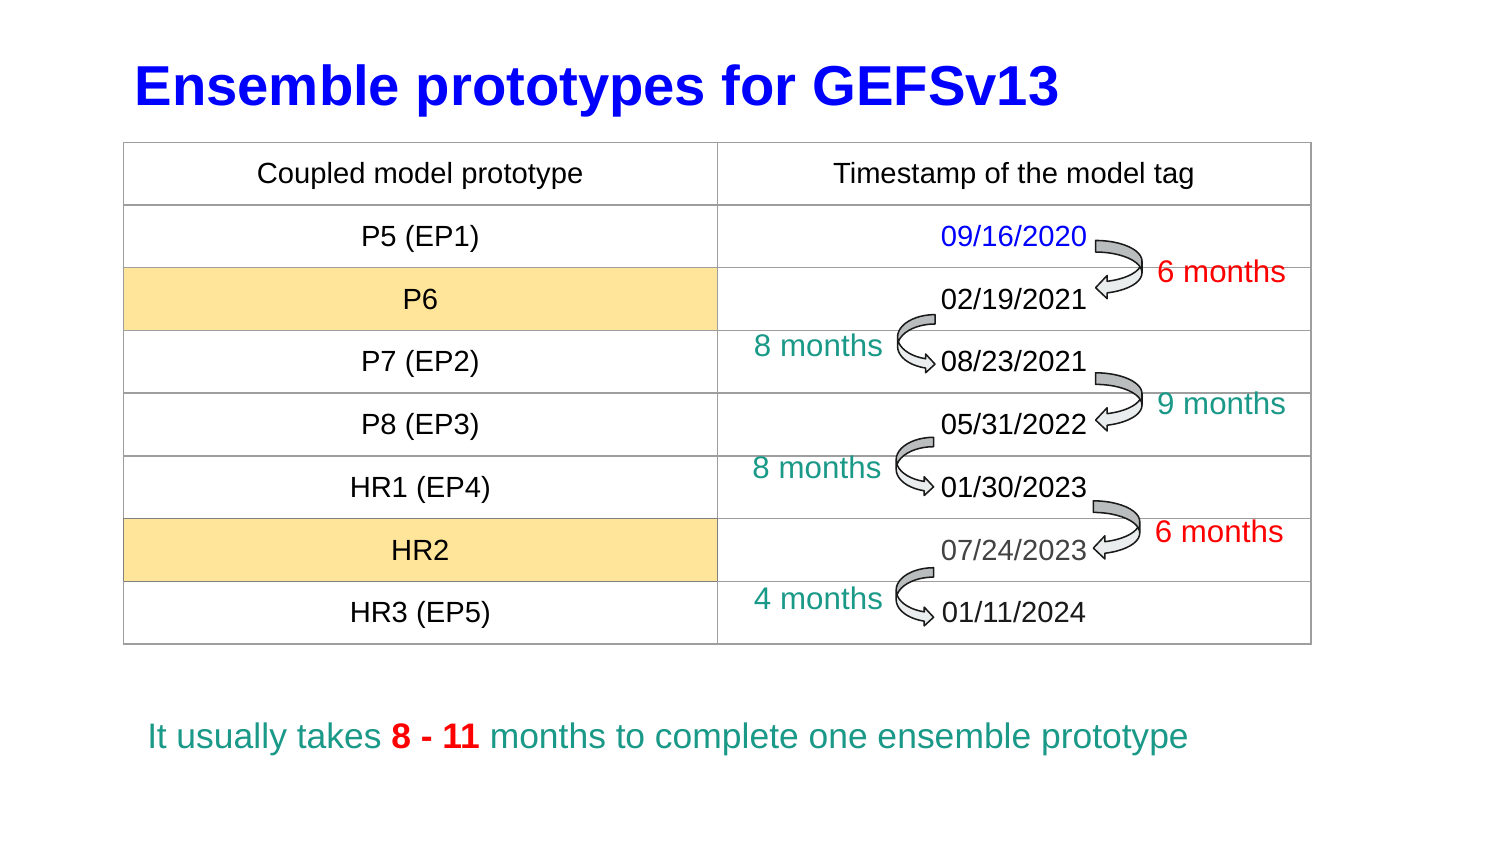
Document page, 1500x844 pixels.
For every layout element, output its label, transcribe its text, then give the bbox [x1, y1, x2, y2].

table_cell HR3 (EP5) [124, 582, 717, 643]
text_box It usually takes 8 - 11 months to complete one ensemble prototype [132, 698, 1356, 771]
text_box 6 months [1139, 496, 1311, 564]
table_header Timestamp of the model tag [718, 143, 1310, 204]
text_box [909, 476, 934, 496]
text_box 9 months [1142, 368, 1314, 436]
table_cell 01/11/2024 [718, 582, 1310, 643]
table_cell P7 (EP2) [124, 331, 717, 392]
text_box 8 months [738, 309, 911, 378]
table_cell HR2 [124, 519, 717, 581]
title Ensemble prototypes for GEFSv13 [123, 33, 1425, 132]
table_header Coupled model prototype [124, 143, 717, 204]
table_cell 07/24/2023 [718, 519, 1310, 581]
text_box 6 months [1142, 235, 1314, 304]
table_cell 09/16/2020 [718, 206, 1310, 267]
table_cell 08/23/2021 [718, 331, 1310, 392]
table_cell 01/30/2023 [718, 457, 1310, 518]
table_cell P8 (EP3) [124, 394, 717, 455]
text_box [911, 354, 936, 373]
table_cell P6 [124, 268, 717, 330]
text_box 8 months [737, 432, 909, 501]
text_box [1093, 500, 1139, 560]
table_cell 05/31/2022 [718, 394, 1310, 455]
text_box 4 months [738, 563, 911, 631]
table_cell HR1 (EP4) [124, 457, 717, 518]
text_box [911, 607, 934, 626]
text_box [1095, 372, 1142, 431]
table_cell P5 (EP1) [124, 206, 717, 267]
table_cell 02/19/2021 [718, 268, 1310, 330]
text_box [1095, 240, 1142, 299]
